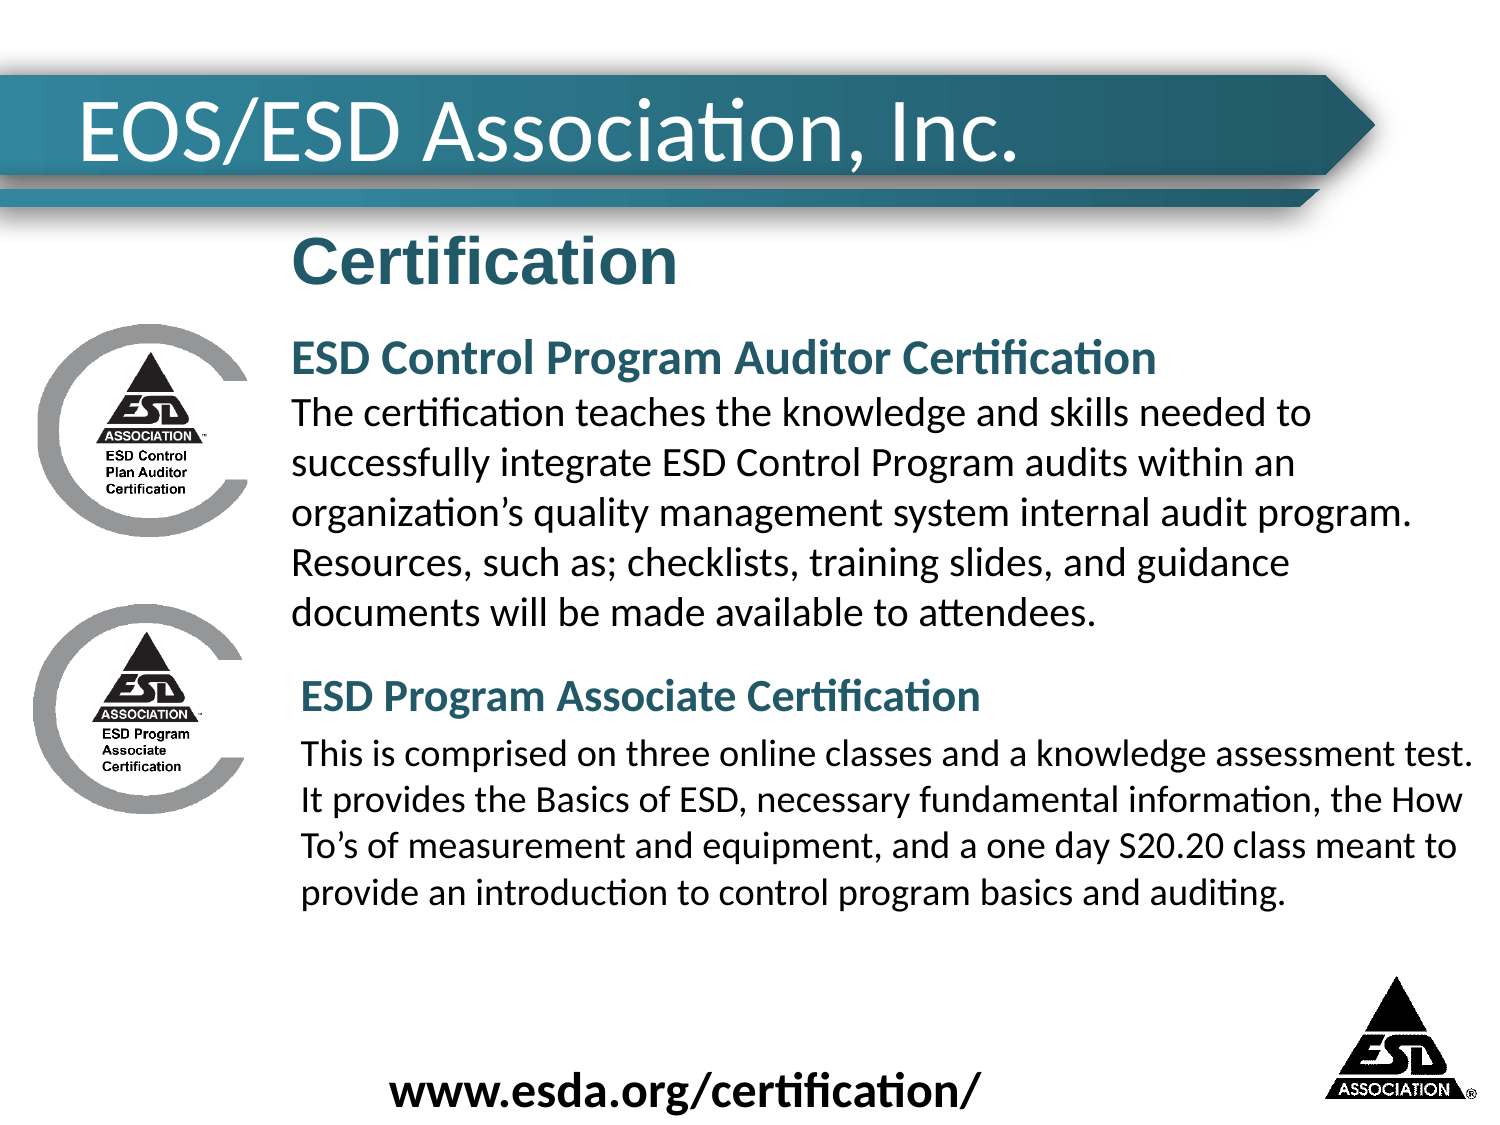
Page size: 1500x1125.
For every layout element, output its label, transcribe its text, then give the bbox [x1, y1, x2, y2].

list ESD Program Associate Certification This is comprised on three online classes and a knowledge assessment test. It provides the Basics of ESD, necessary fundamental information, the How To’s of measurement and equipment, and a one day S20.20 class meant to provide an introduction to control program basics and auditing. [285, 658, 1491, 946]
text_box www.esda.org/certification/ [340, 1049, 1500, 1125]
text_box Certification [276, 187, 1438, 325]
picture [37, 324, 248, 537]
text_box ESD Control Program Auditor Certification The certification teaches the knowledge and skills needed to successfully integrate ESD Control Program audits within an organization’s quality management system internal audit program. Resources, such as; checklists, training slides, and guidance documents will be made available to attendees. [276, 317, 1431, 642]
picture [1323, 974, 1480, 1101]
title EOS/ESD Association, Inc. [62, 31, 1288, 219]
picture [33, 604, 244, 814]
